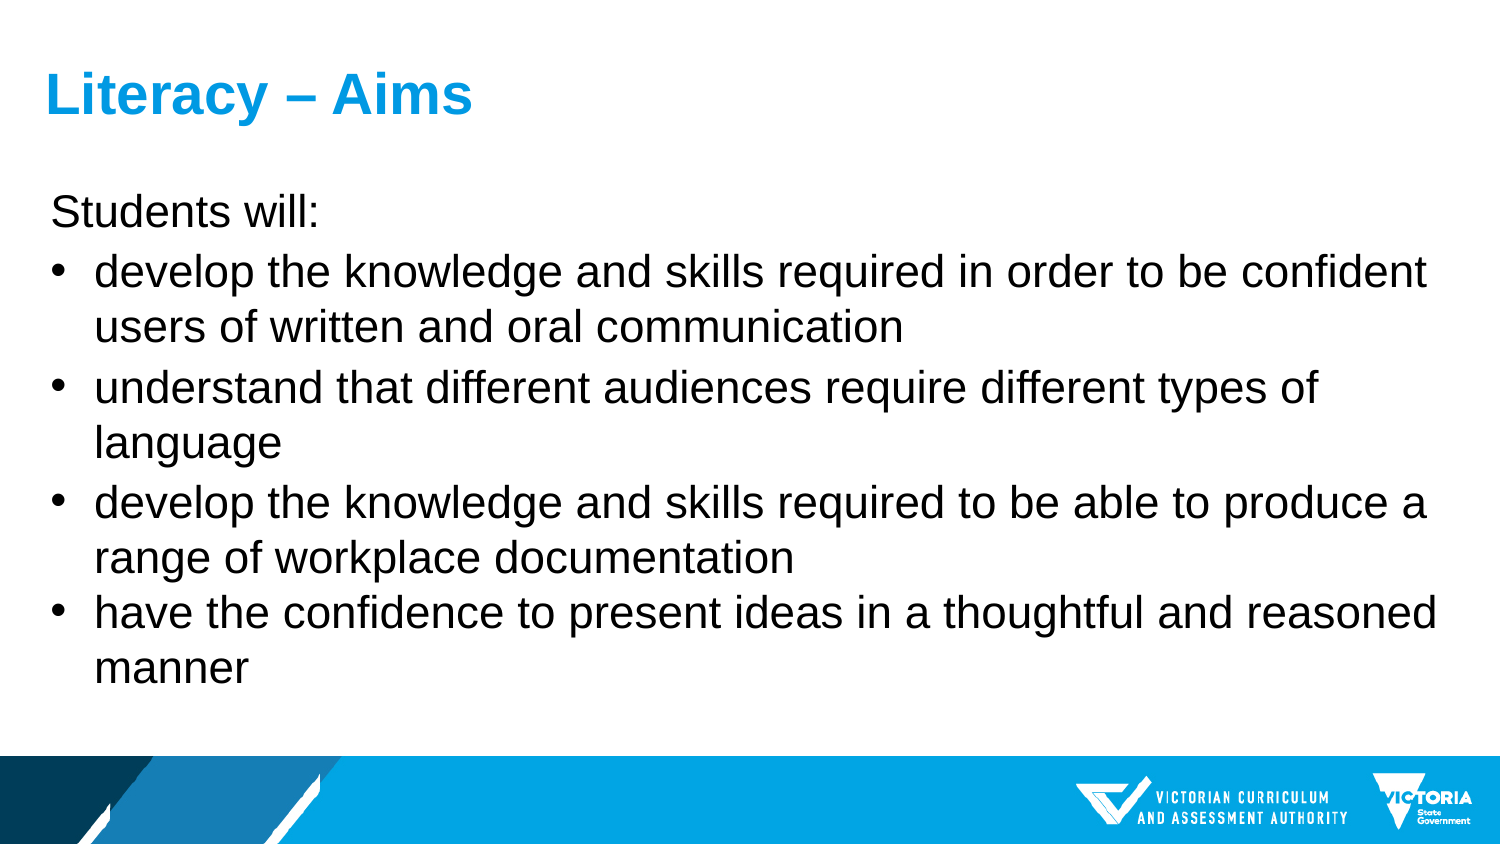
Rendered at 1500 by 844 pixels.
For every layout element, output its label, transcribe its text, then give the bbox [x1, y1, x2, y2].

picture [1426, 792, 1452, 804]
picture [1268, 792, 1272, 802]
picture [1374, 774, 1425, 828]
picture [1308, 814, 1313, 823]
picture [1281, 812, 1286, 823]
picture [1318, 812, 1322, 823]
picture [1199, 792, 1204, 803]
picture [1249, 812, 1254, 823]
picture [1240, 812, 1244, 823]
picture [1190, 792, 1194, 802]
picture [0, 0, 1500, 844]
picture [1258, 812, 1262, 823]
picture [1224, 792, 1229, 802]
picture [1229, 813, 1235, 823]
picture [1460, 793, 1471, 803]
list Students will: develop the knowledge and skills required in order to be confident users of written and oral communication understand that different audiences require different types of language develop the knowledge and skills required to be able to produce a range of workplace documentation have the confidence to present ideas in a thoughtful and reasoned manner [35, 174, 1465, 750]
picture [1201, 812, 1205, 823]
title Literacy – Aims [30, 20, 1460, 161]
picture [1214, 792, 1219, 802]
picture [1302, 792, 1306, 803]
picture [1320, 792, 1327, 802]
picture [1149, 813, 1153, 823]
picture [1077, 777, 1150, 824]
picture [1299, 812, 1303, 823]
